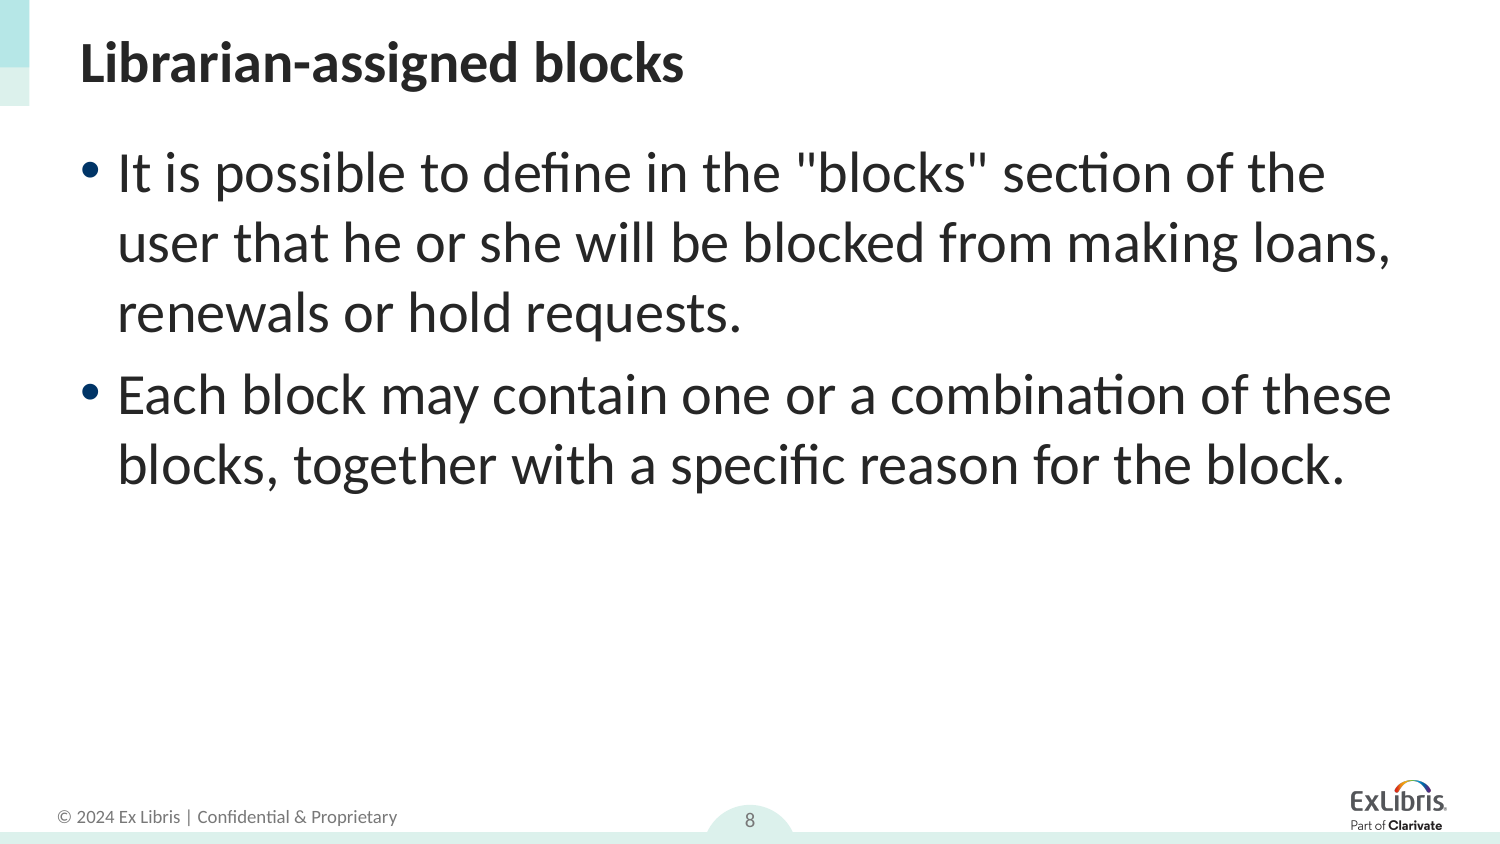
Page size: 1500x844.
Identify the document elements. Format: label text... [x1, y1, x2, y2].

slide_number 8 [705, 789, 795, 844]
picture [1351, 780, 1447, 830]
title Librarian-assigned blocks [64, 11, 1447, 107]
list It is possible to define in the "blocks" section of the user that he or she will be blocked from making loans, renewals or hold requests. Each block may contain one or a combination of these blocks, together with a specific reason for the block. [64, 126, 1447, 765]
